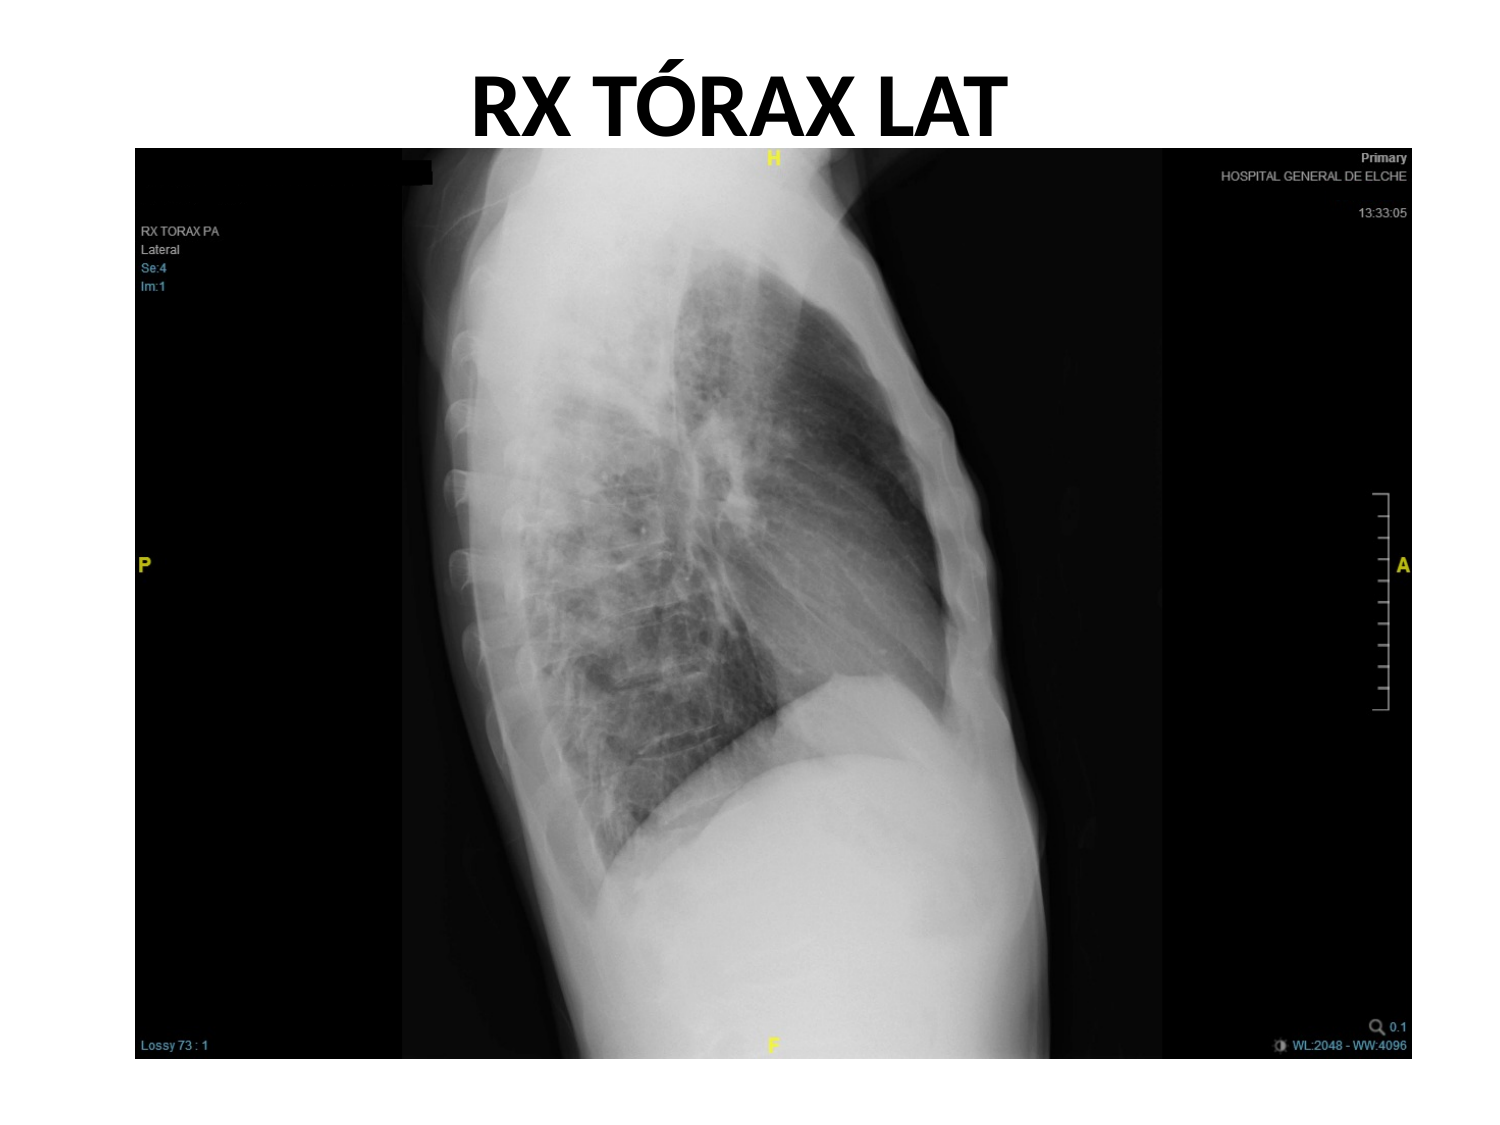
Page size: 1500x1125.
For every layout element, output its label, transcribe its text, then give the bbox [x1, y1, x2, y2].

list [135, 148, 1412, 1059]
title RX TÓRAX LAT [64, 30, 1415, 169]
